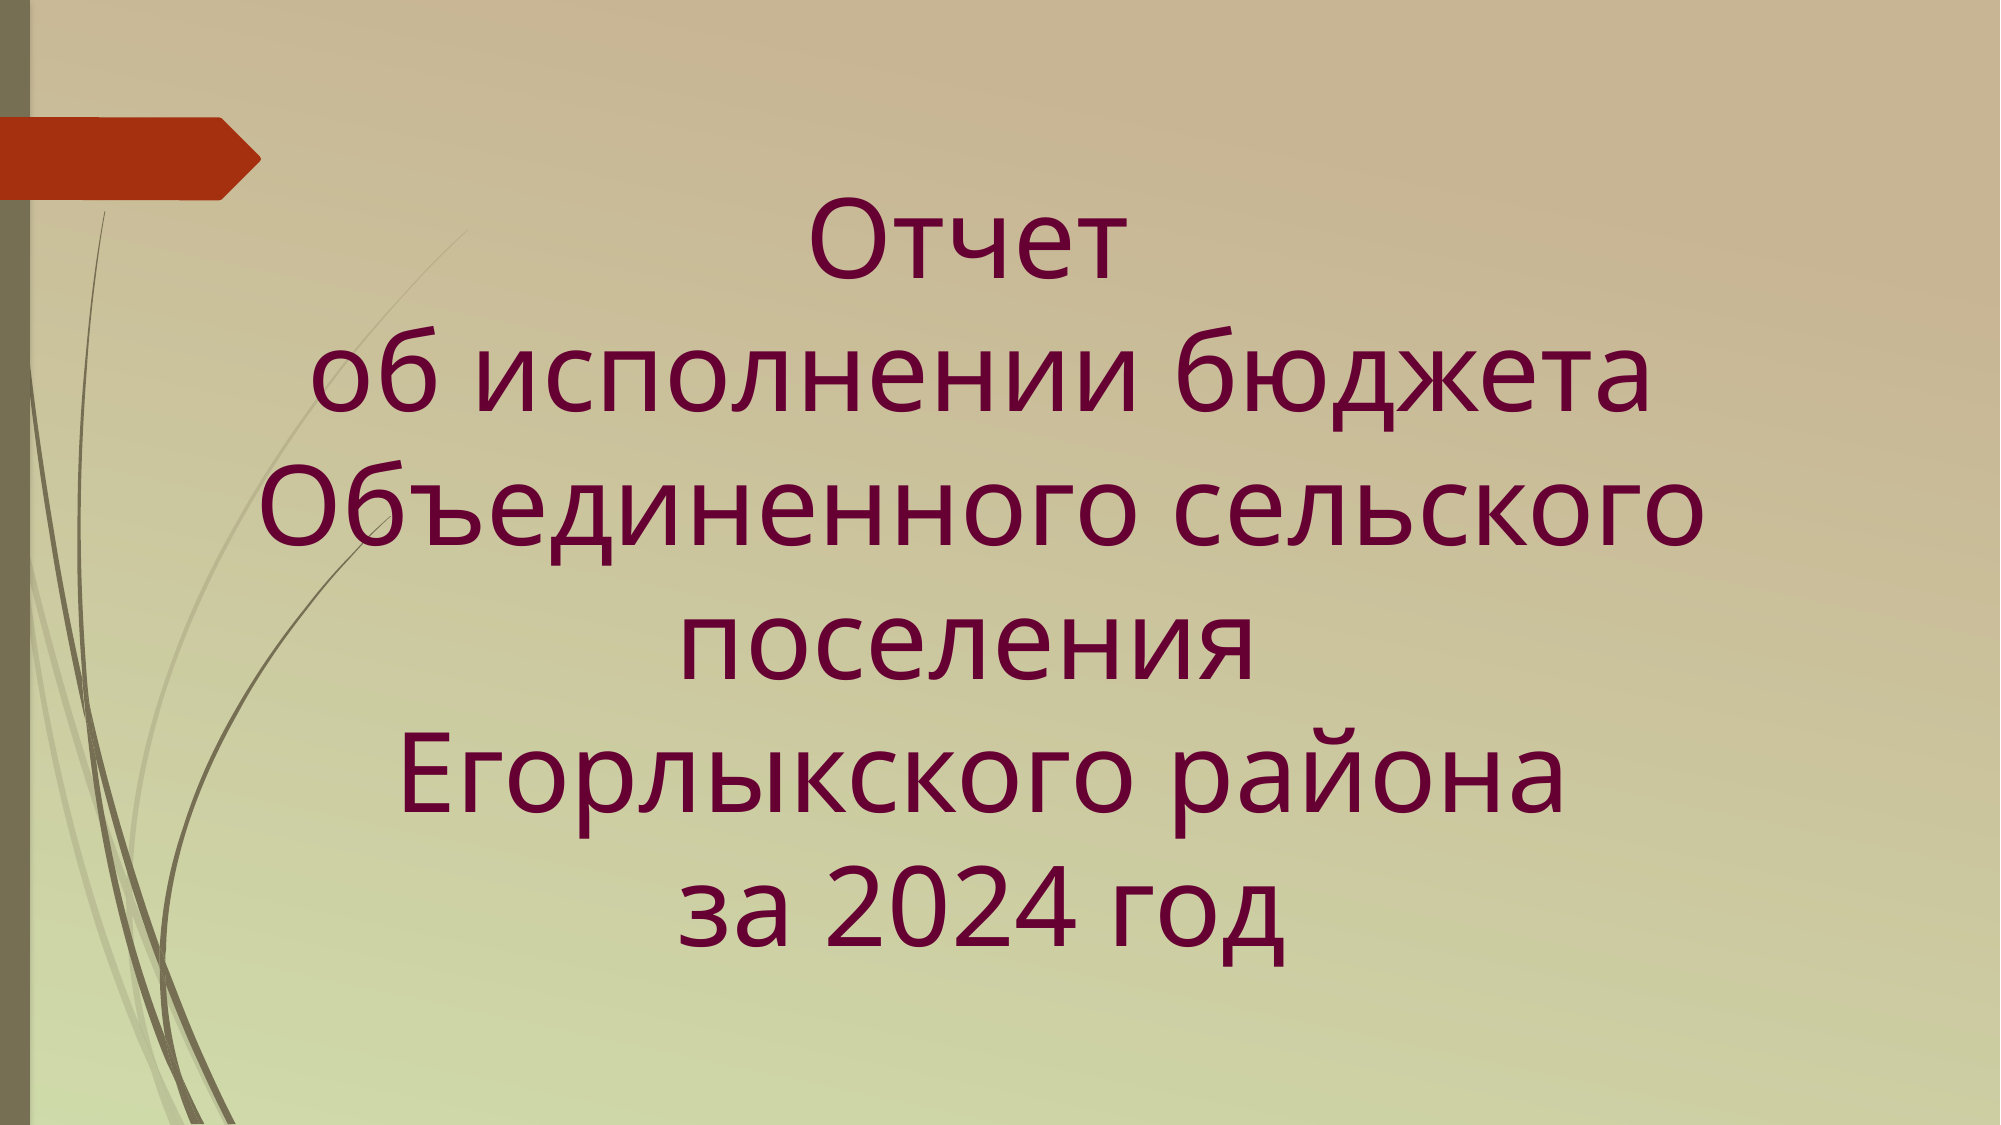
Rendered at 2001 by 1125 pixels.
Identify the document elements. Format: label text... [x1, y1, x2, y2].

title Отчет об исполнении бюджета Объединенного сельского поселения Егорлыкского района за 2024 год [92, 25, 1873, 984]
